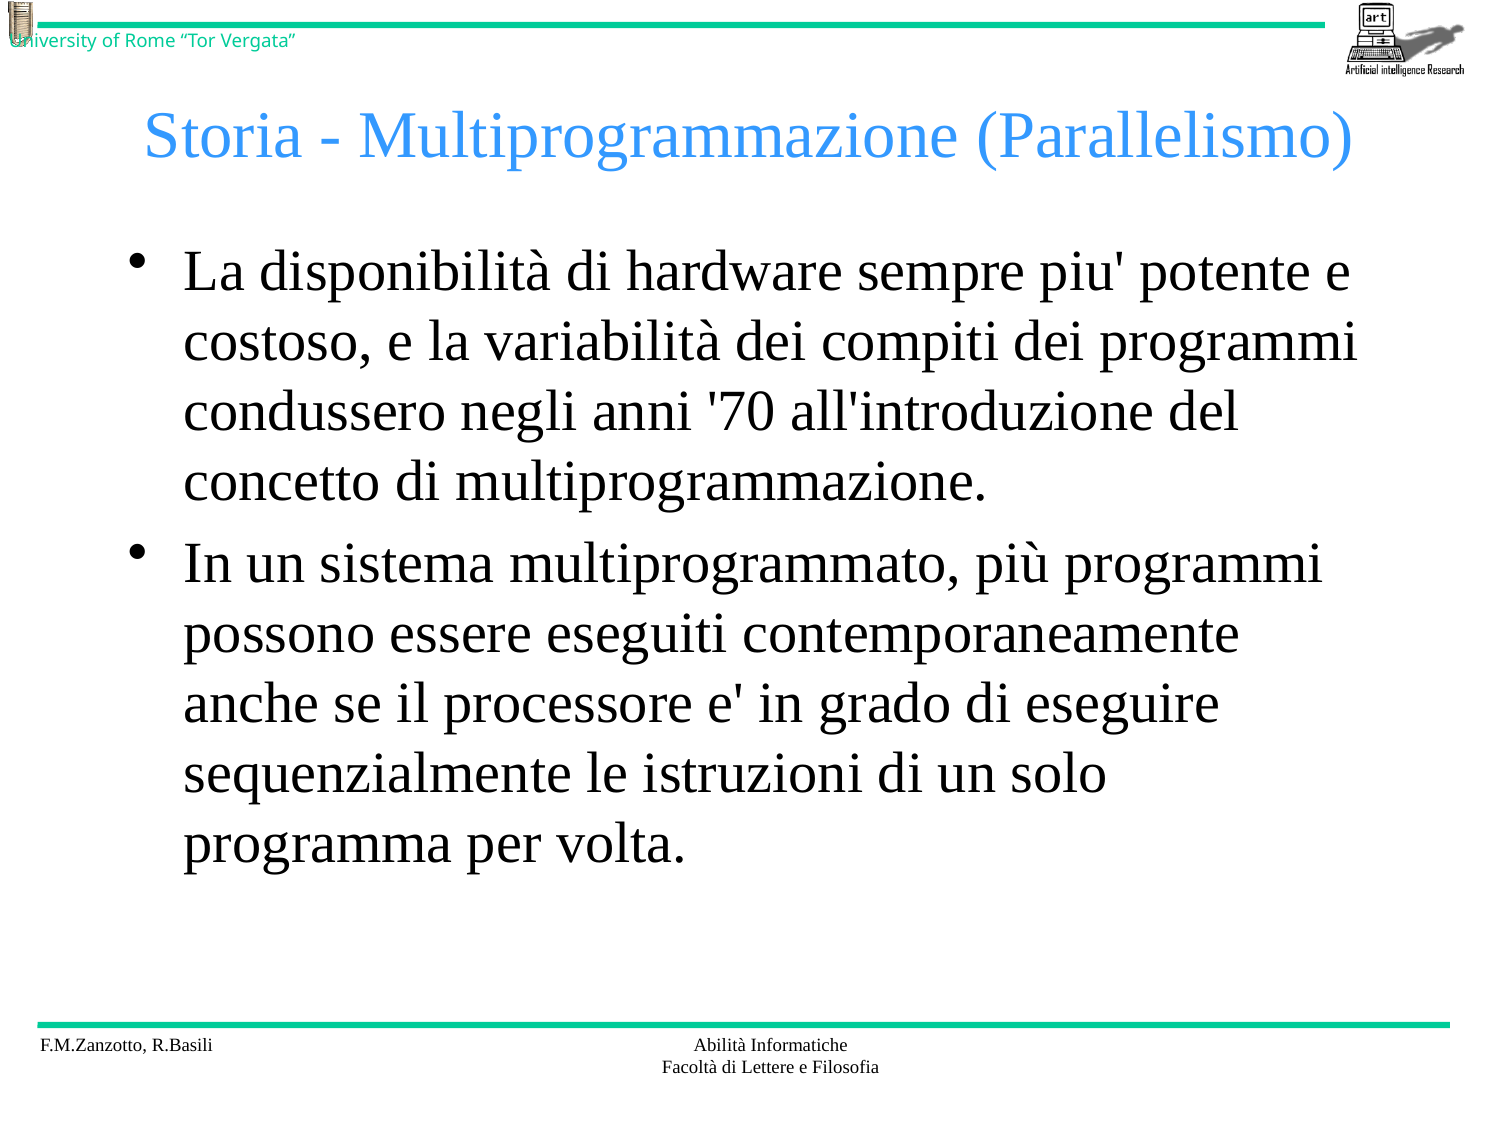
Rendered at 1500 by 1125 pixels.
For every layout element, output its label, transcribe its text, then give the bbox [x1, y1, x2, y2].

title Storia - Multiprogrammazione (Parallelismo) [112, 74, 1388, 188]
list La disponibilità di hardware sempre piu' potente e costoso, e la variabilità dei compiti dei programmi condussero negli anni '70 all'introduzione del concetto di multiprogrammazione. In un sistema multiprogrammato, più programmi possono essere eseguiti contemporaneamente anche se il processore e' in grado di eseguire sequenzialmente le istruzioni di un solo programma per volta. [112, 224, 1388, 1001]
picture [4, 0, 38, 50]
picture [1337, 0, 1475, 77]
